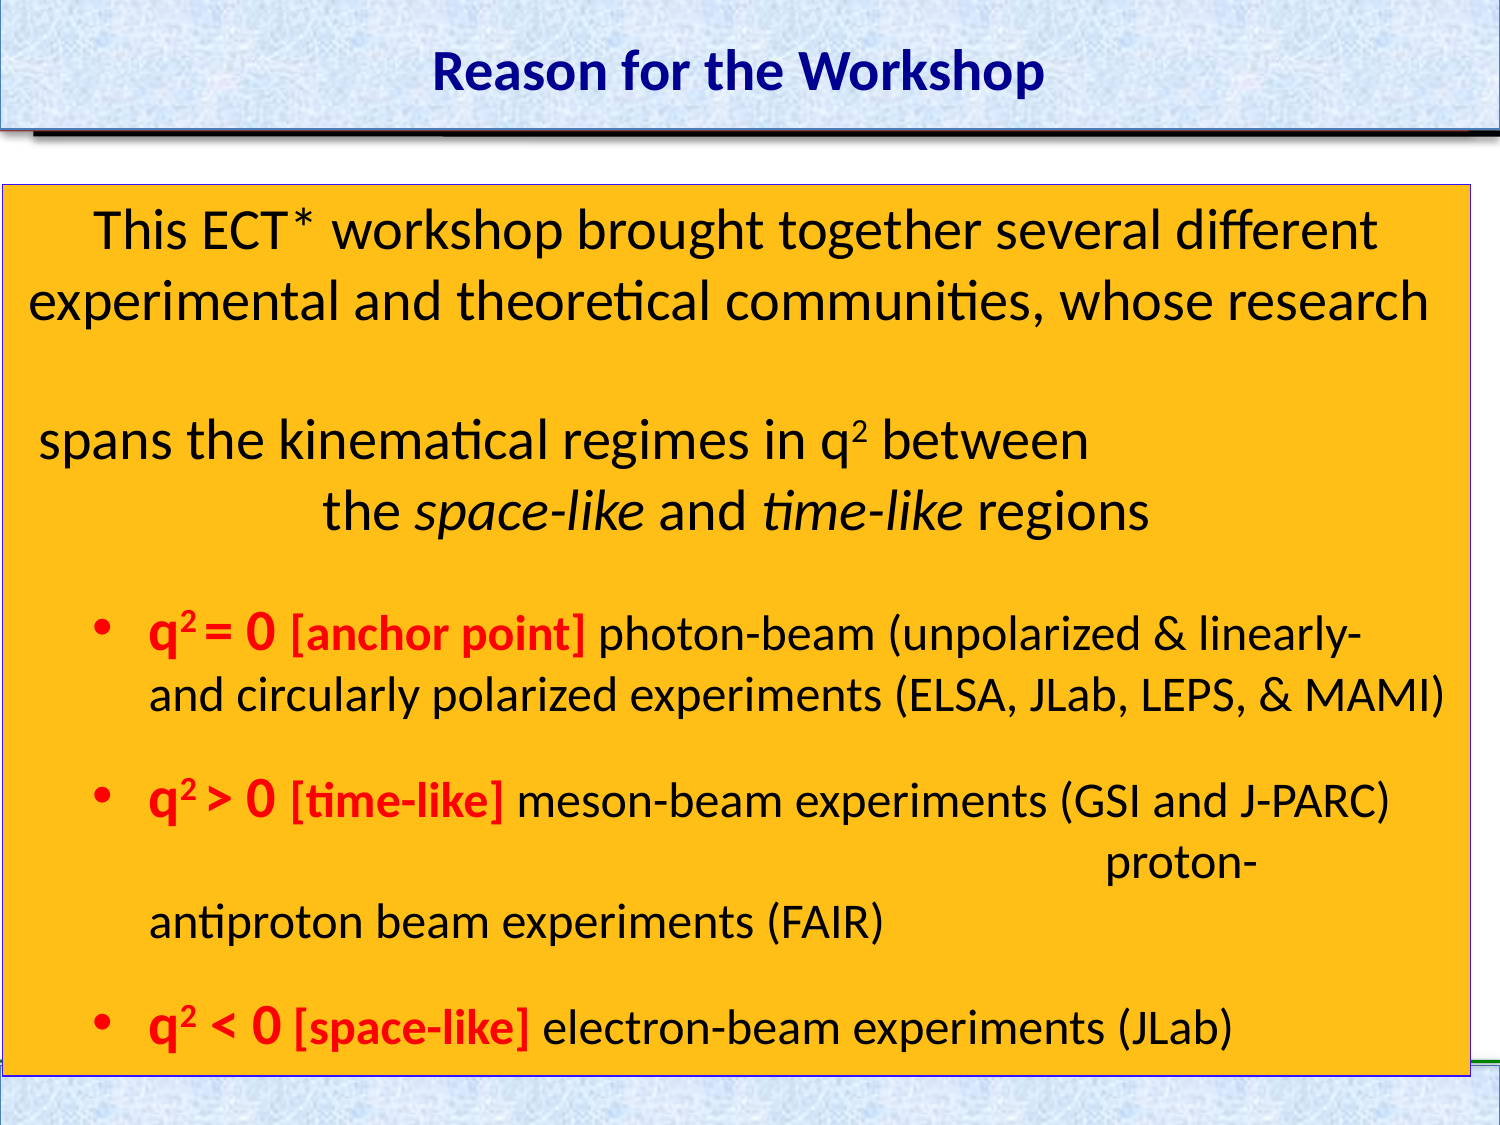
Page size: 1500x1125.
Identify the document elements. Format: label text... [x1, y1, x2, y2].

picture [1, 0, 1499, 128]
title Reason for the Workshop [0, 12, 1490, 122]
text_box This ECT* workshop brought together several different experimental and theoretical communities, whose research spans the kinematical regimes in q2 between the space-like and time-like regions q2 = 0 [anchor point] photon-beam (unpolarized & linearly- and circularly polarized experiments (ELSA, JLab, LEPS, & MAMI) q2 > 0 [time-like] meson-beam experiments (GSI and J-PARC) proton-antiproton beam experiments (FAIR) q2 < 0 [space-like] electron-beam experiments (JLab) [2, 184, 1471, 1077]
picture [1, 1066, 1499, 1125]
